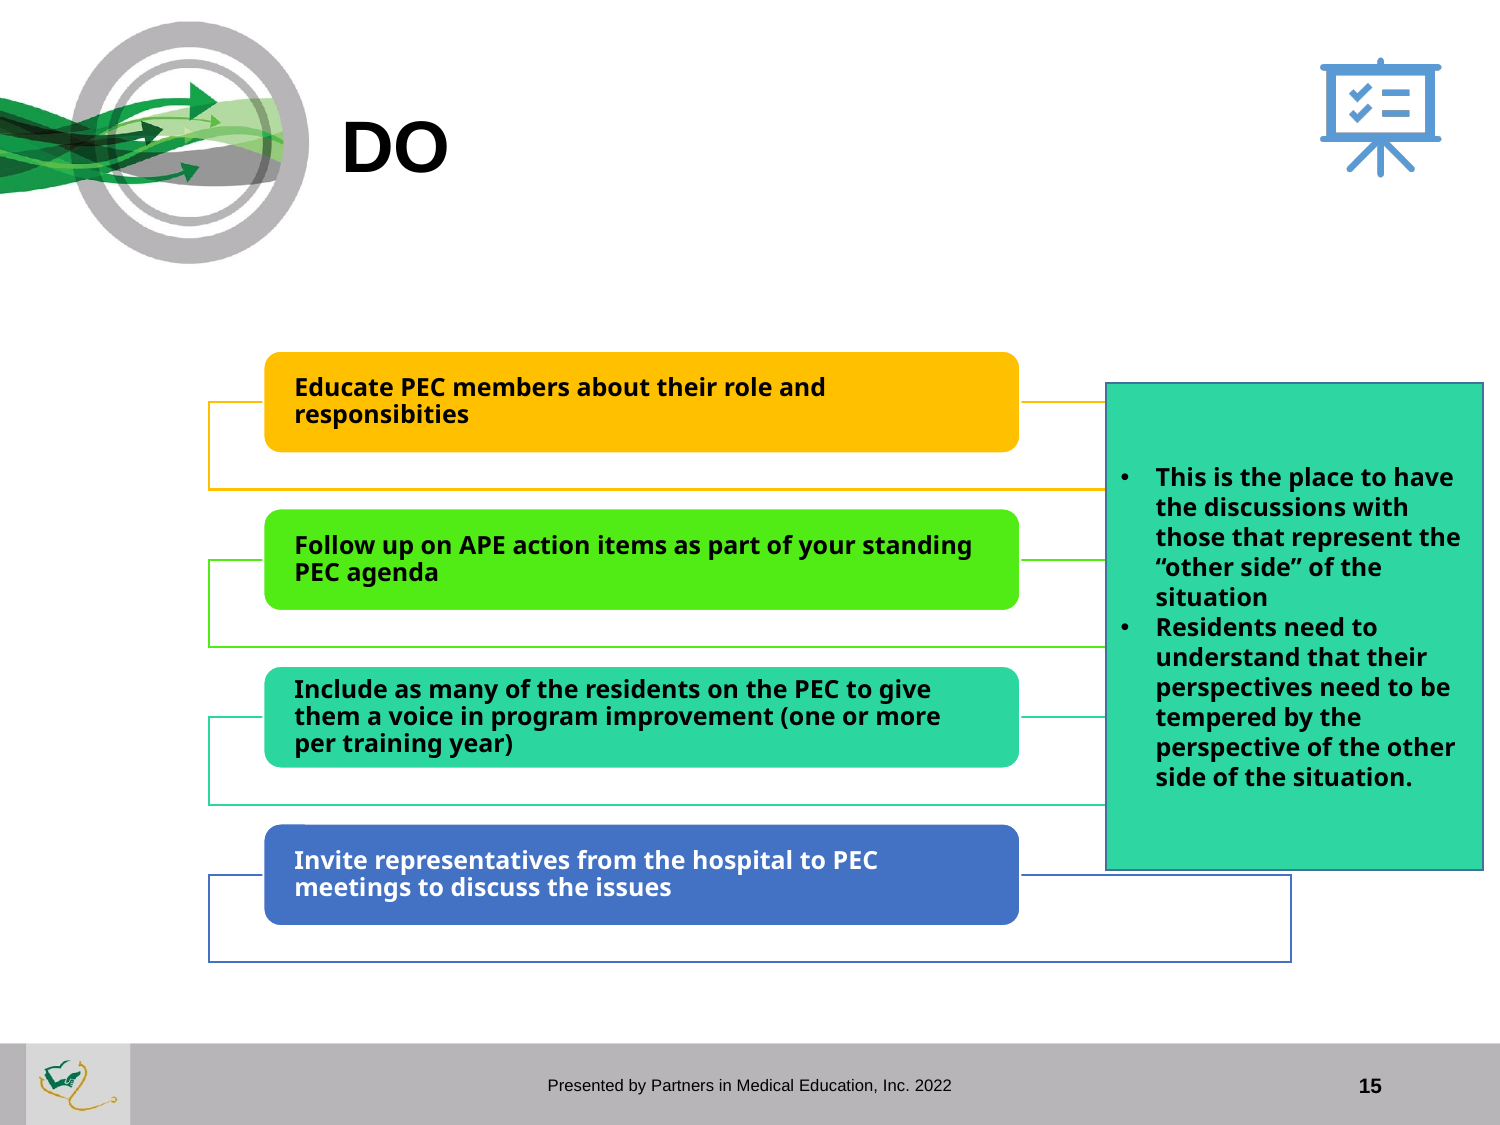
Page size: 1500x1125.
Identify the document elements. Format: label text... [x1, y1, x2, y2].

text_box [1304, 40, 1457, 193]
text_box This is the place to have the discussions with those that represent the “other side” of the situation Residents need to understand that their perspectives need to be tempered by the perspective of the other side of the situation. [1294, 383, 1483, 871]
footer Presented by Partners in Medical Education, Inc. 2022 [496, 1055, 1004, 1116]
title DO [326, 40, 1397, 258]
picture [0, 0, 1500, 1125]
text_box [209, 350, 1291, 963]
slide_number 15 [1059, 1055, 1397, 1116]
